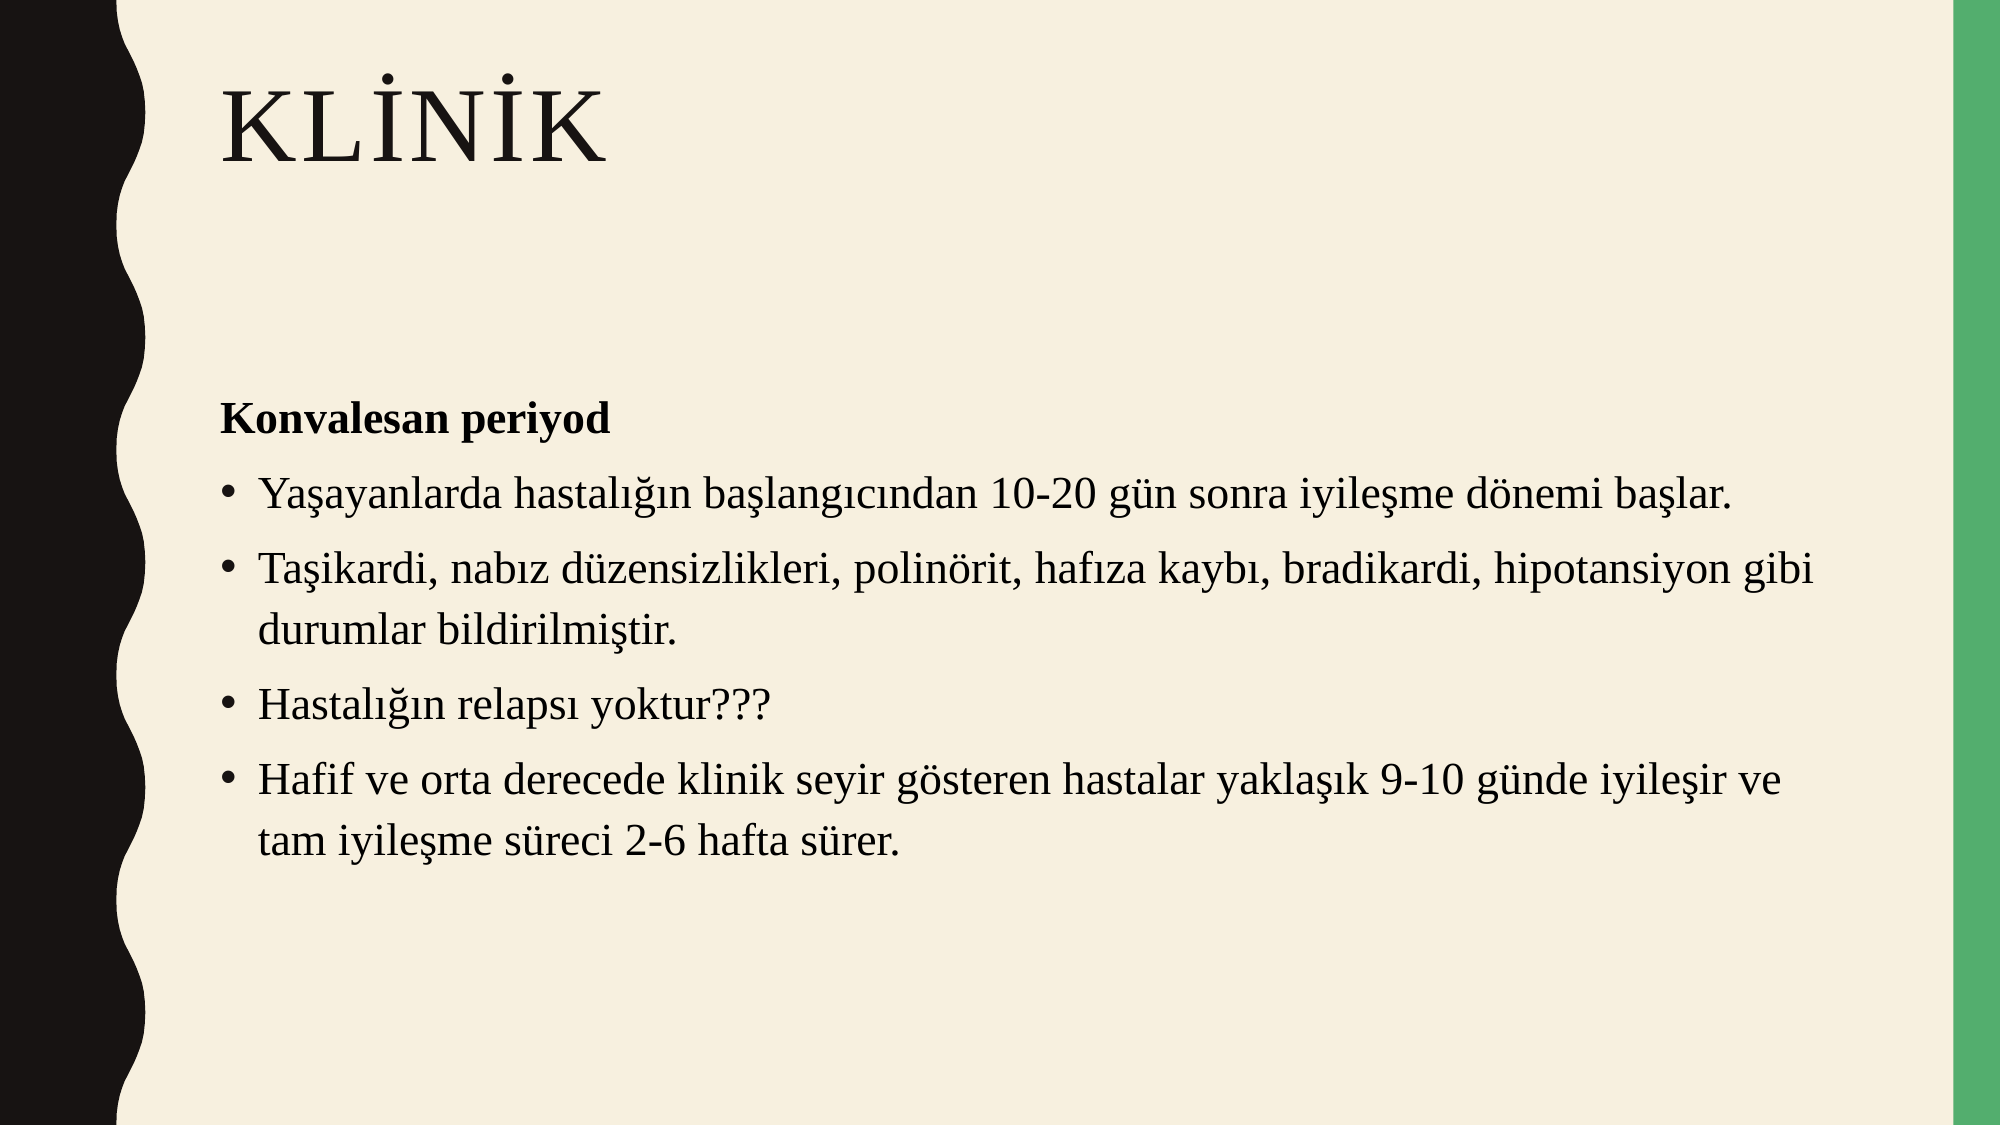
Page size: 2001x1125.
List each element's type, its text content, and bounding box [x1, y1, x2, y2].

title KLİNİK [205, 62, 1875, 308]
list Konvalesan periyod Yaşayanlarda hastalığın başlangıcından 10-20 gün sonra iyileşme dönemi başlar. Taşikardi, nabız düzensizlikleri, polinörit, hafıza kaybı, bradikardi, hipotansiyon gibi durumlar bildirilmiştir. Hastalığın relapsı yoktur??? Hafif ve orta derecede klinik seyir gösteren hastalar yaklaşık 9-10 günde iyileşir ve tam iyileşme süreci 2-6 hafta sürer. [205, 375, 1875, 965]
